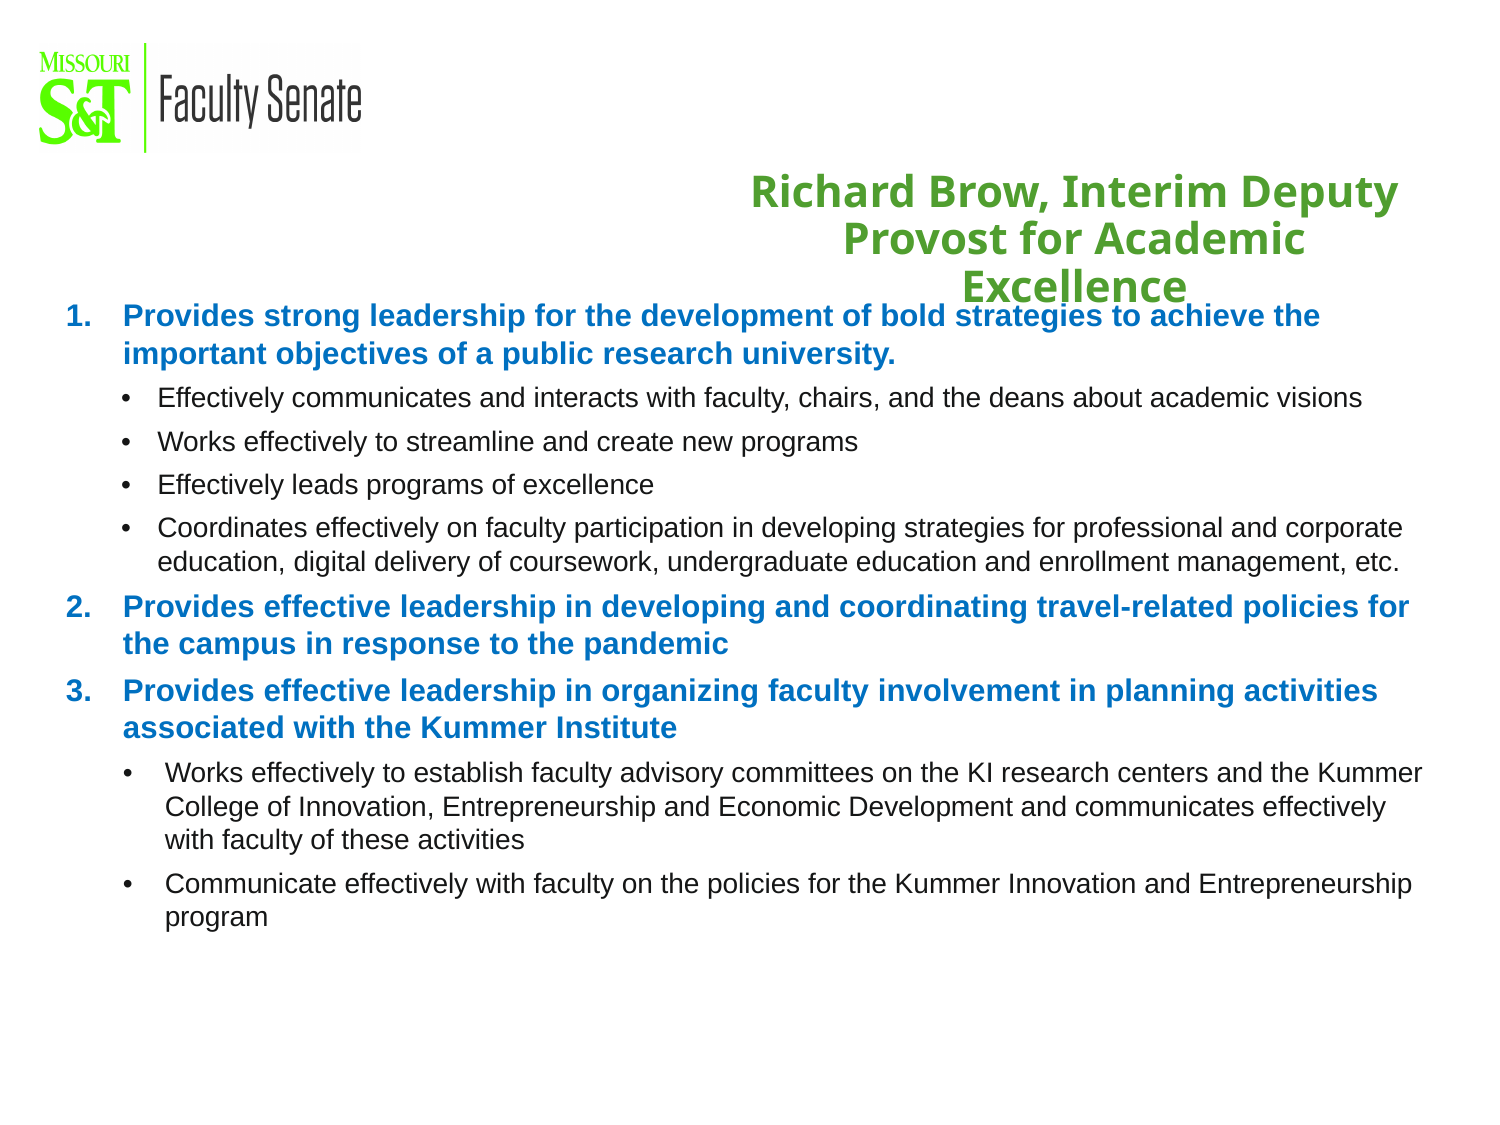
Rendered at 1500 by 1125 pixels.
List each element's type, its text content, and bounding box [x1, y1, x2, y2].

picture [39, 43, 361, 153]
text_box Richard Brow, Interim Deputy Provost for Academic Excellence [715, 162, 1434, 212]
list 1. Provides strong leadership for the development of bold strategies to achieve the important objectives of a public research university. • Effectively communicates and interacts with faculty, chairs, and the deans about academic visions • Works effectively to streamline and create new programs • Effectively leads programs of excellence • Coordinates effectively on faculty participation in developing strategies for professional and corporate education, digital delivery of coursework, undergraduate education and enrollment management, etc. Provides effective leadership in developing and coordinating travel-related policies for the campus in response to the pandemic 3. Provides effective leadership in organizing faculty involvement in planning activities associated with the Kummer Institute • Works effectively to establish faculty advisory committees on the KI research centers and the Kummer College of Innovation, Entrepreneurship and Economic Development and communicates effectively with faculty of these activities • Communicate effectively with faculty on the policies for the Kummer Innovation and Entrepreneurship program [51, 288, 1454, 985]
